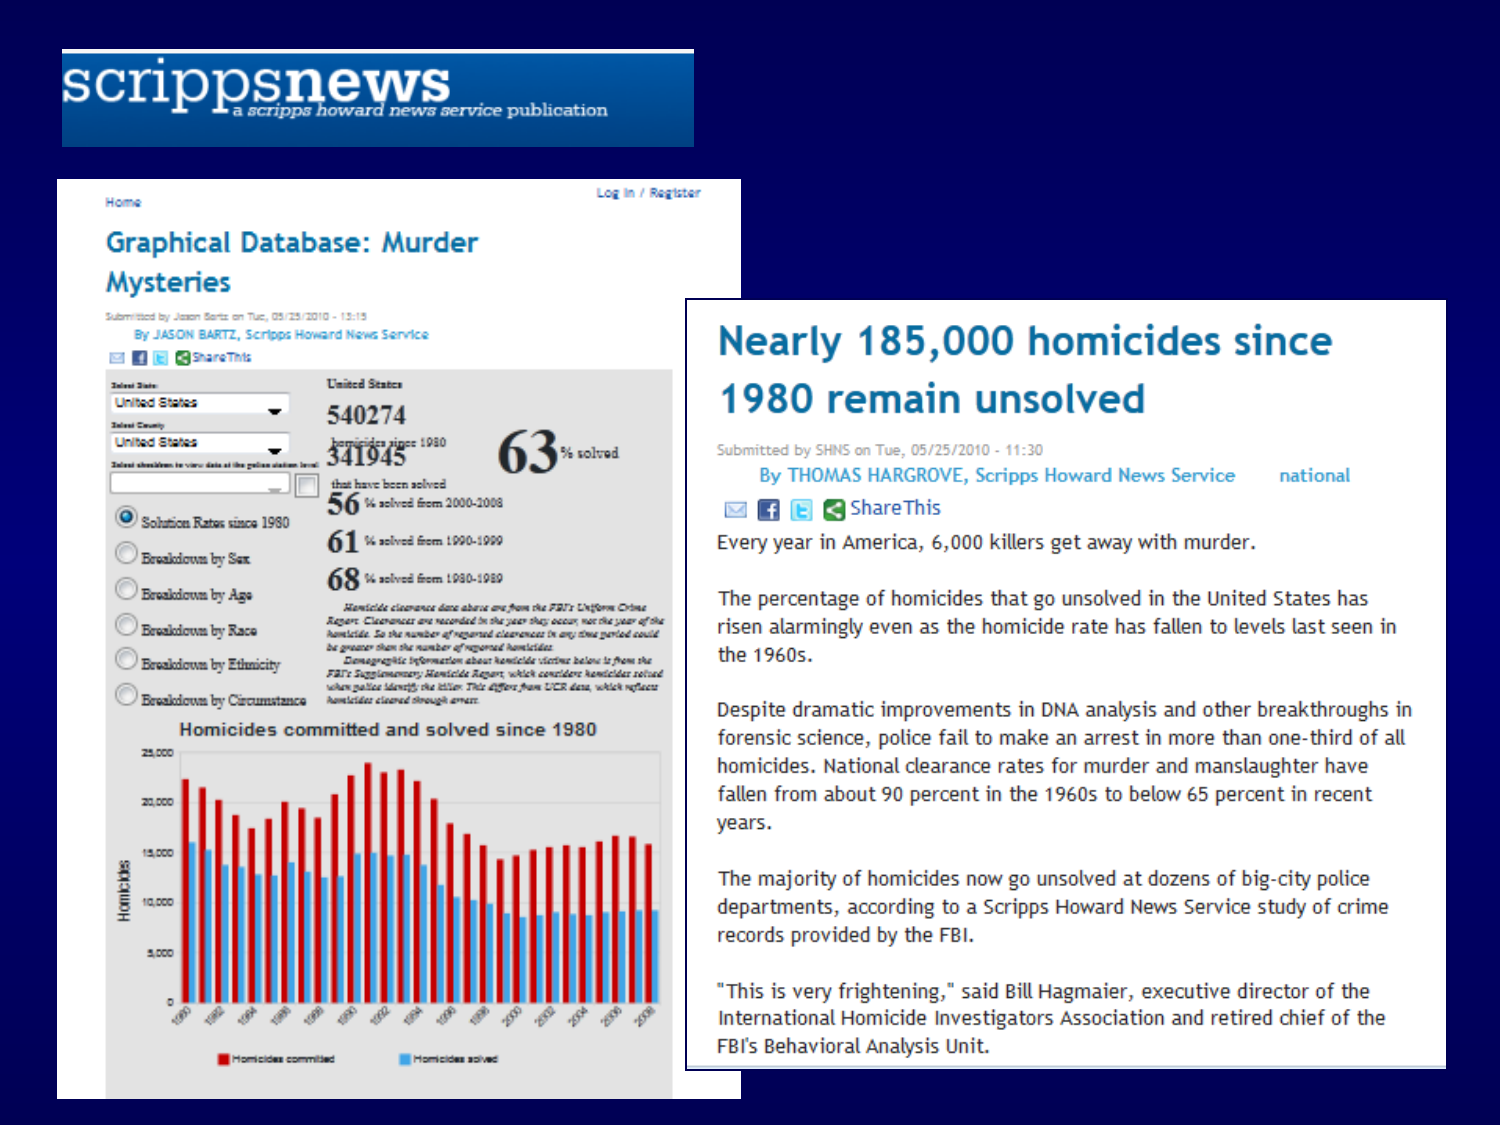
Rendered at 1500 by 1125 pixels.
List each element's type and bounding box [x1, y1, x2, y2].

picture [62, 49, 694, 148]
picture [57, 179, 1447, 1099]
